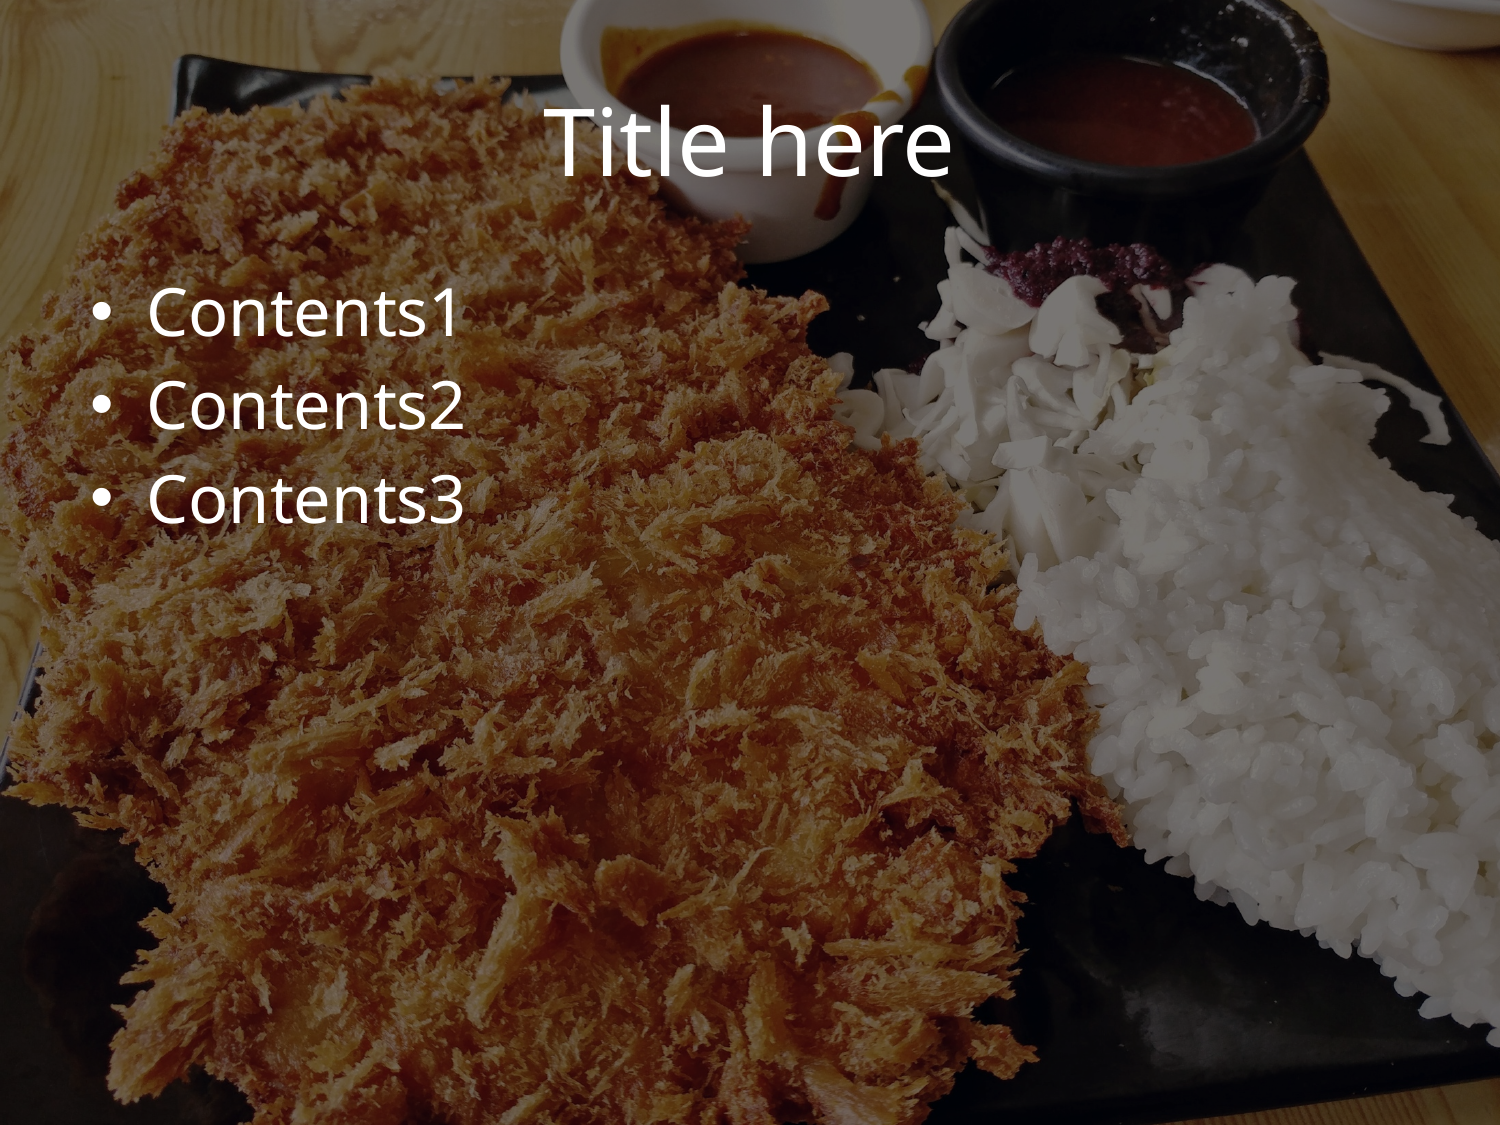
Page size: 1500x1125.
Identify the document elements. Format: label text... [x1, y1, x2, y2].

text_box [0, 0, 1500, 1125]
title Title here [75, 45, 1425, 233]
list Contents1 Contents2 Contents3 [75, 262, 1425, 1005]
